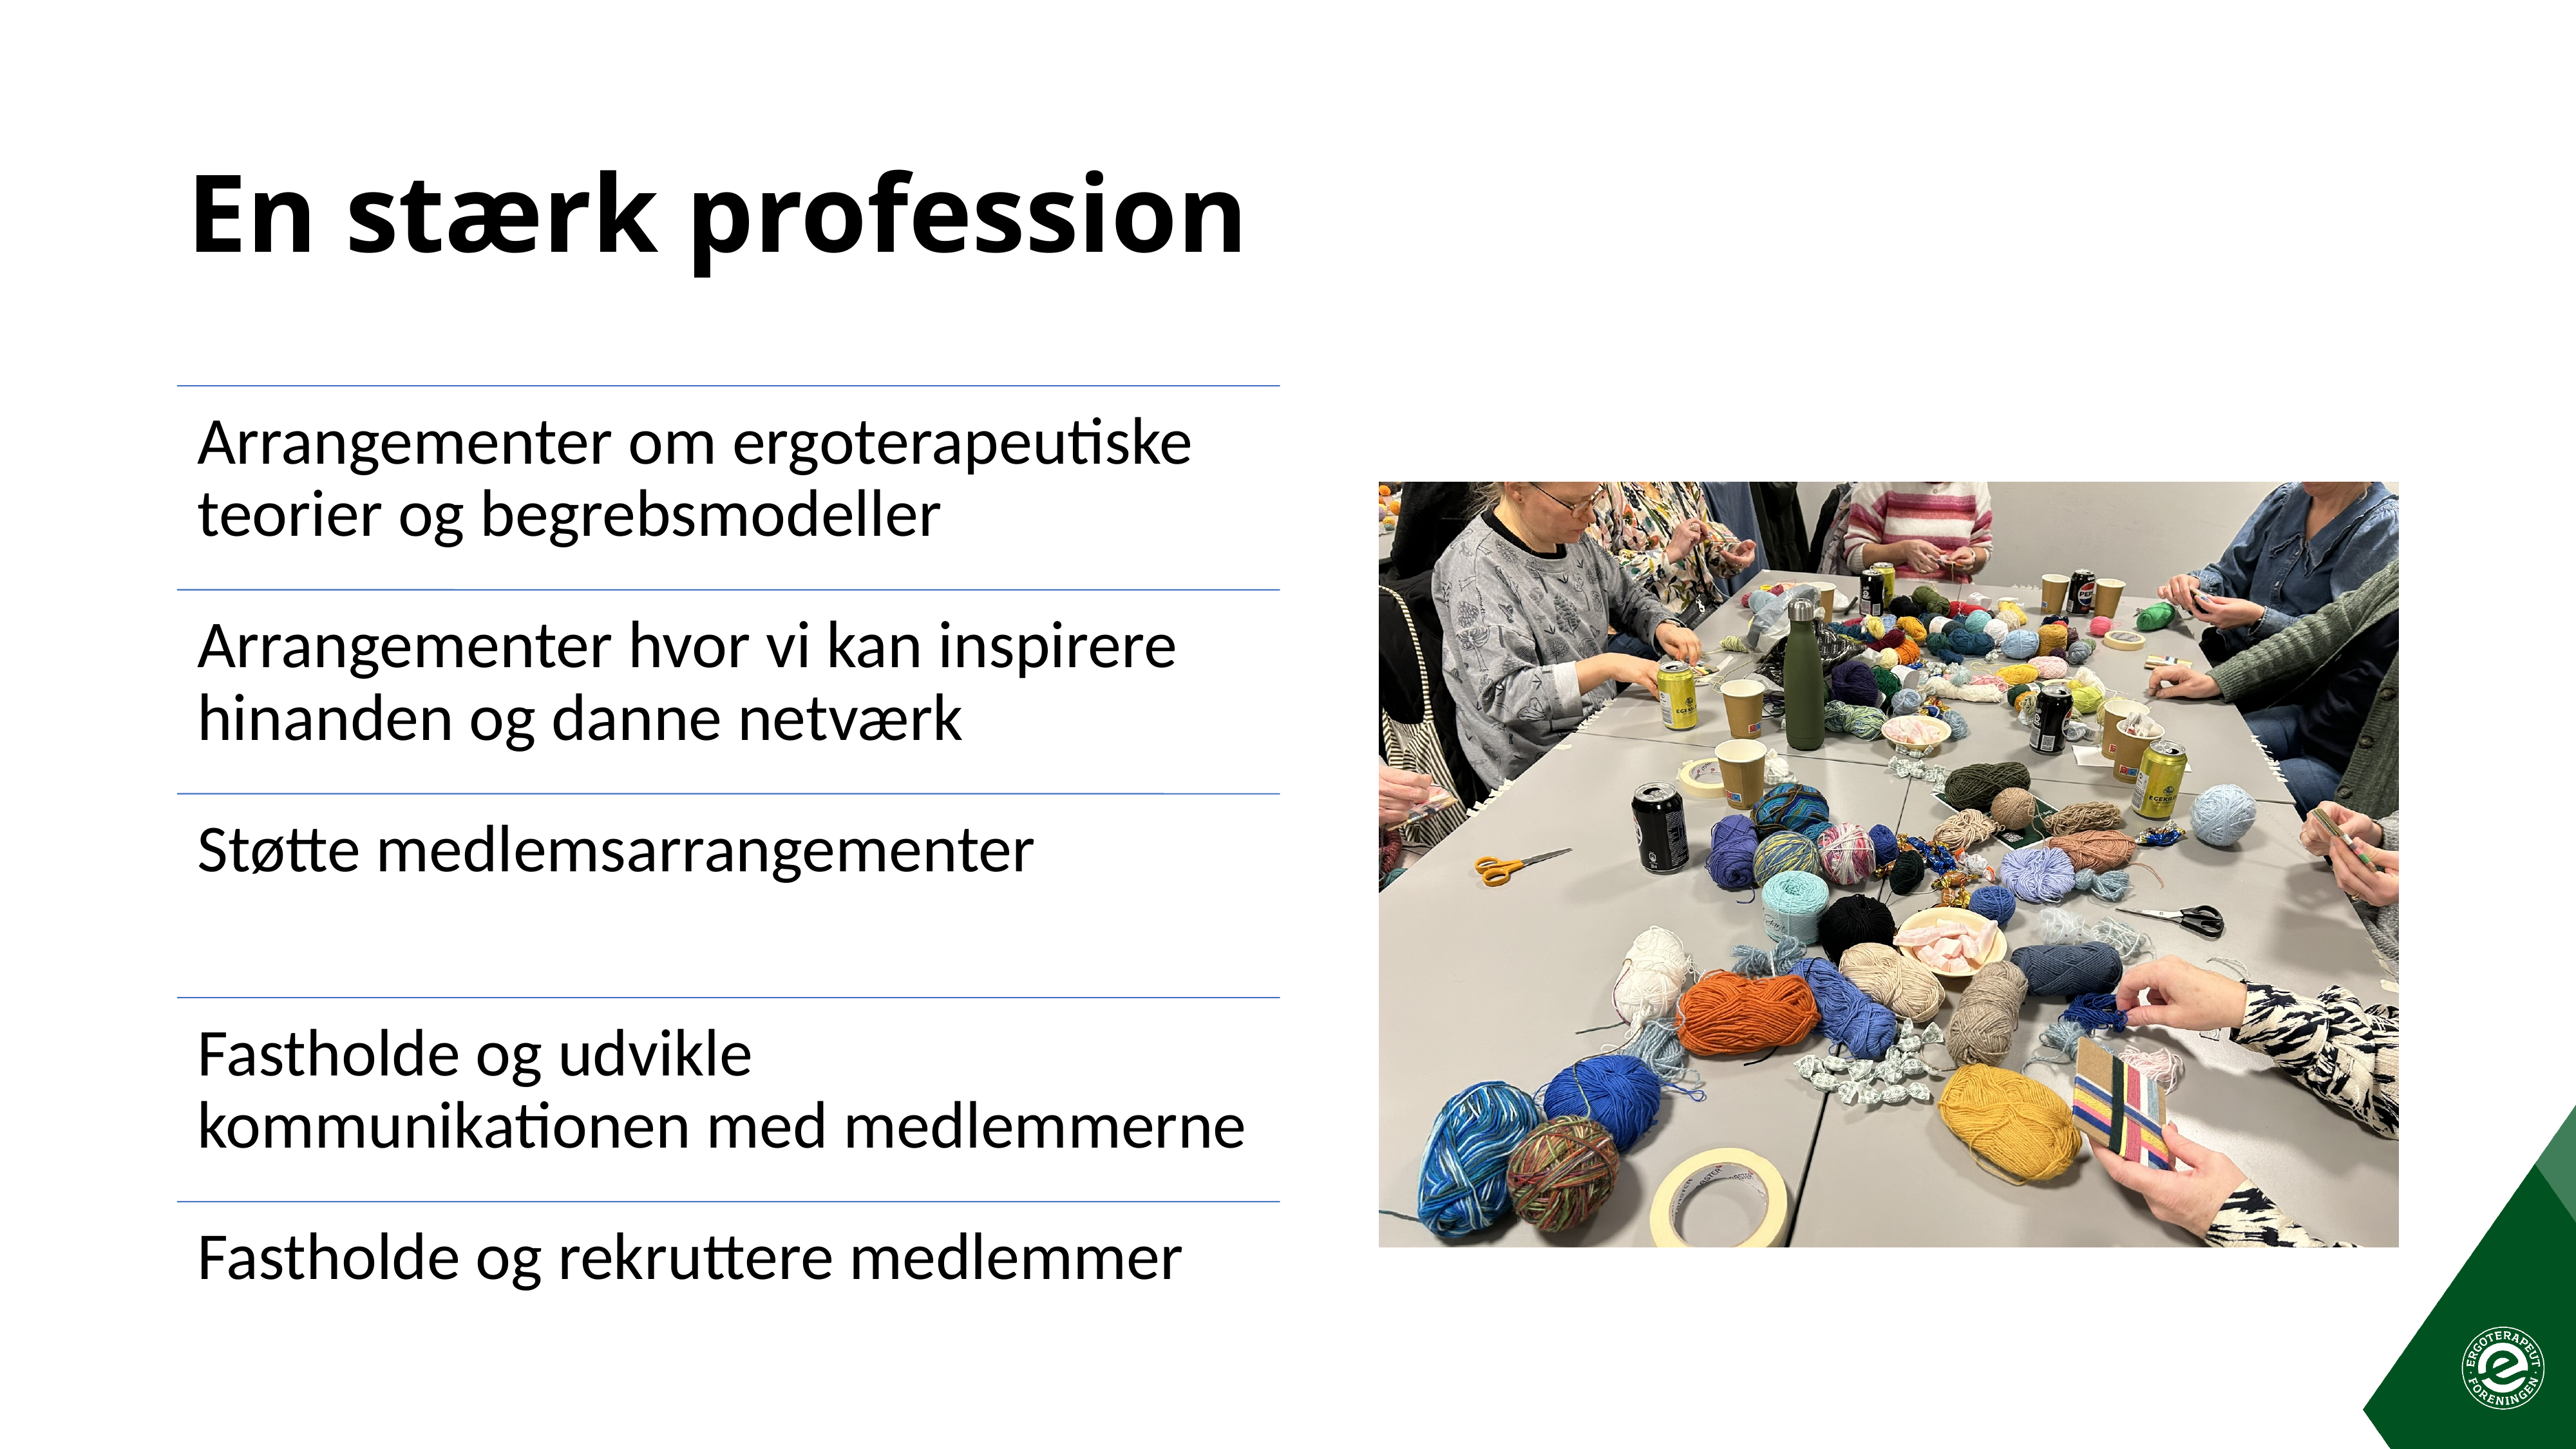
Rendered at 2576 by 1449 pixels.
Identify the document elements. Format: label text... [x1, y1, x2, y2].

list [176, 385, 1280, 1406]
picture [0, 0, 2576, 1449]
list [1379, 482, 2399, 1247]
title En stærk profession [177, 77, 2399, 357]
